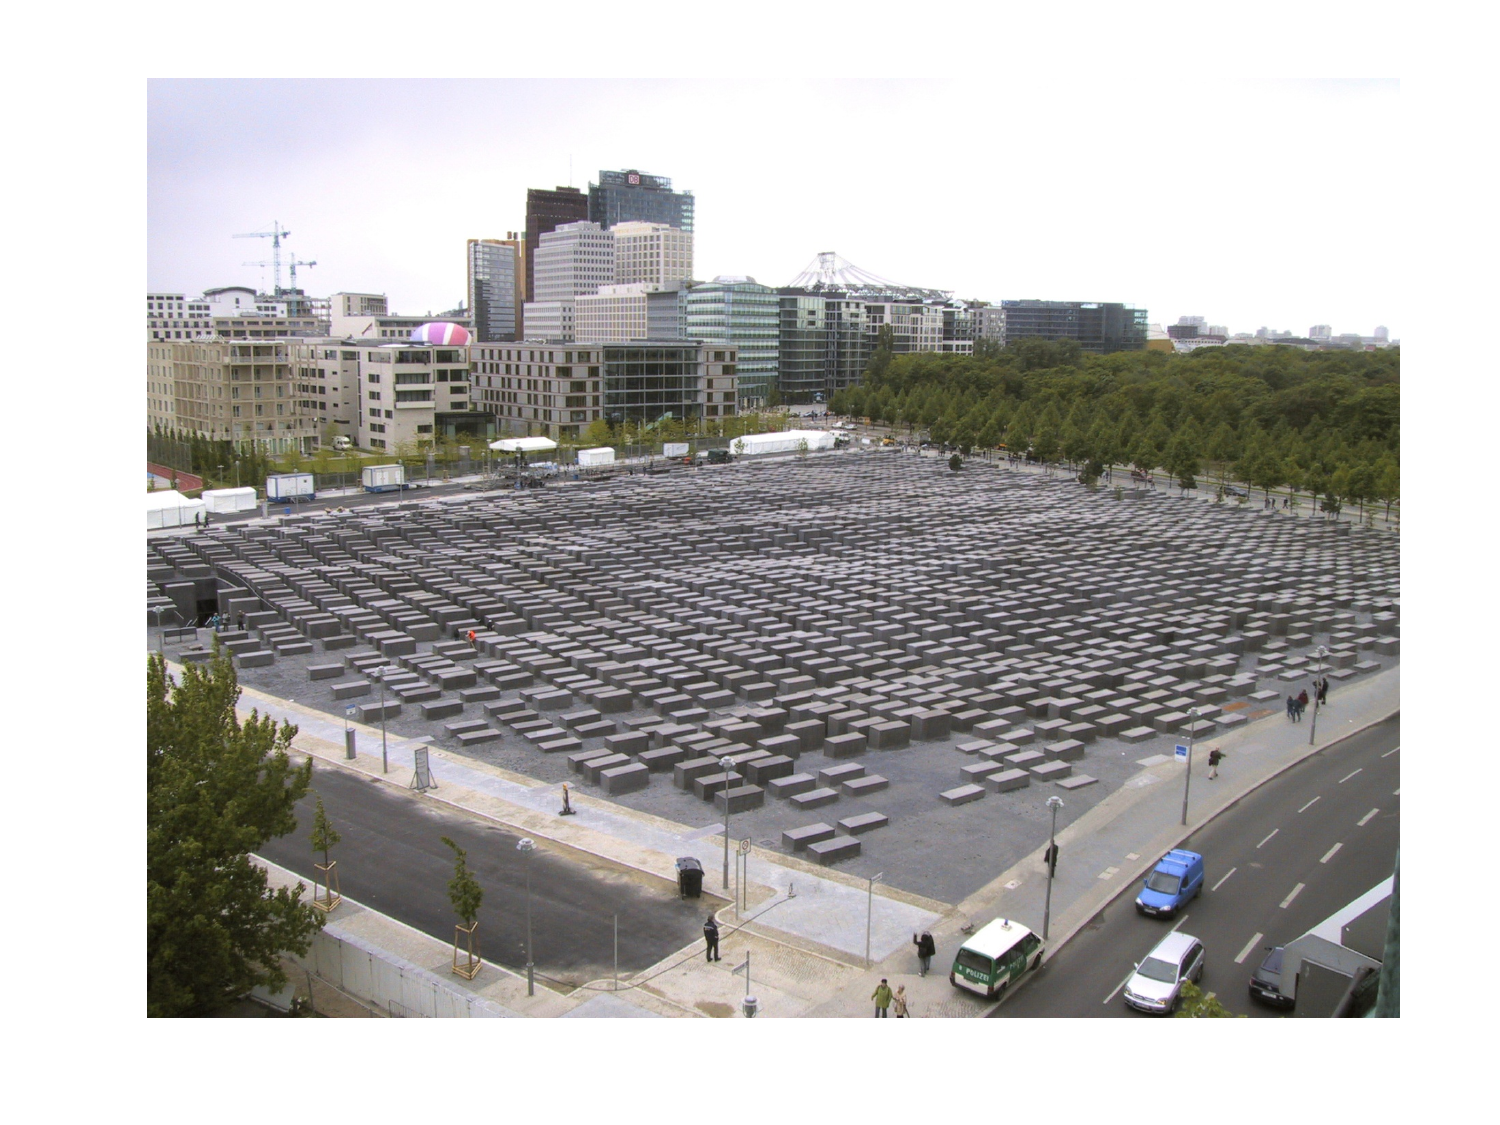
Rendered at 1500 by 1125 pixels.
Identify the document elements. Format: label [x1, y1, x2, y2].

picture [147, 77, 1400, 1018]
